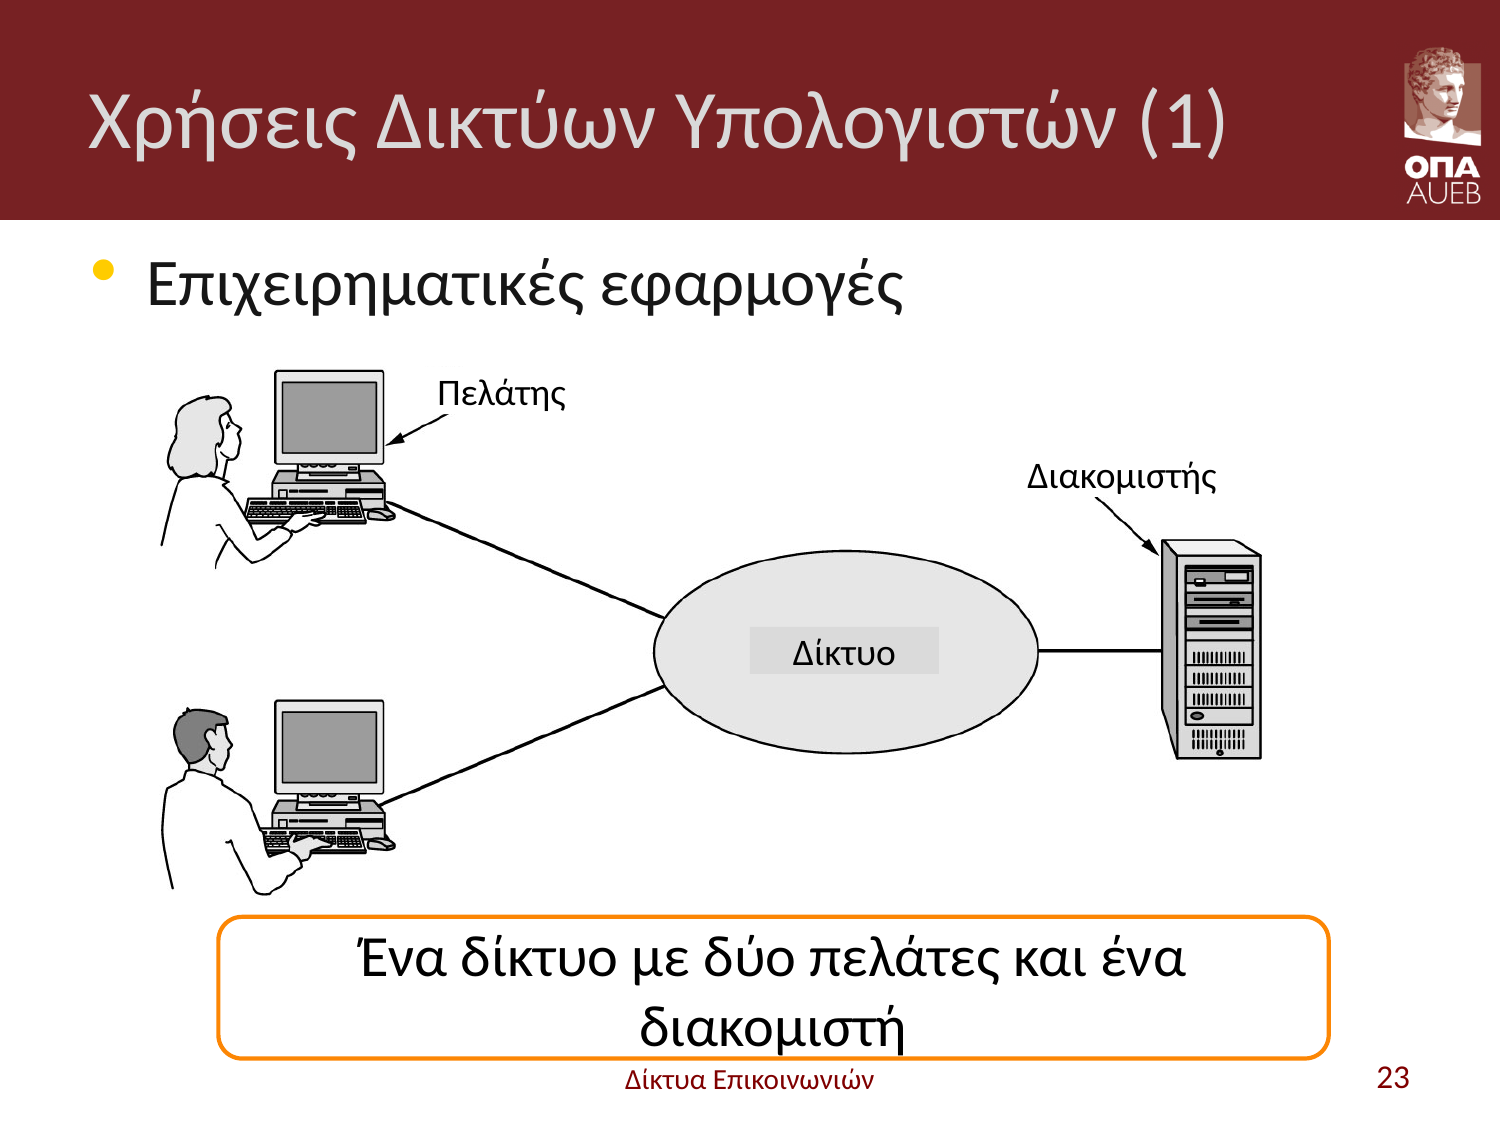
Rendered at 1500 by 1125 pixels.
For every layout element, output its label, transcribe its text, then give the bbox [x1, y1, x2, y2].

picture [1394, 40, 1489, 212]
title Χρήσεις Δικτύων Υπολογιστών (1) [73, 23, 1376, 209]
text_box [159, 366, 1263, 929]
footer Δίκτυα Επικοινωνιών [512, 1061, 988, 1103]
list Επιχειρηματικές εφαρμογές [75, 231, 1447, 1012]
text_box Ένα δίκτυο με δύο πελάτες και ένα διακομιστή [216, 914, 1331, 1061]
slide_number 23 [1074, 1024, 1425, 1103]
